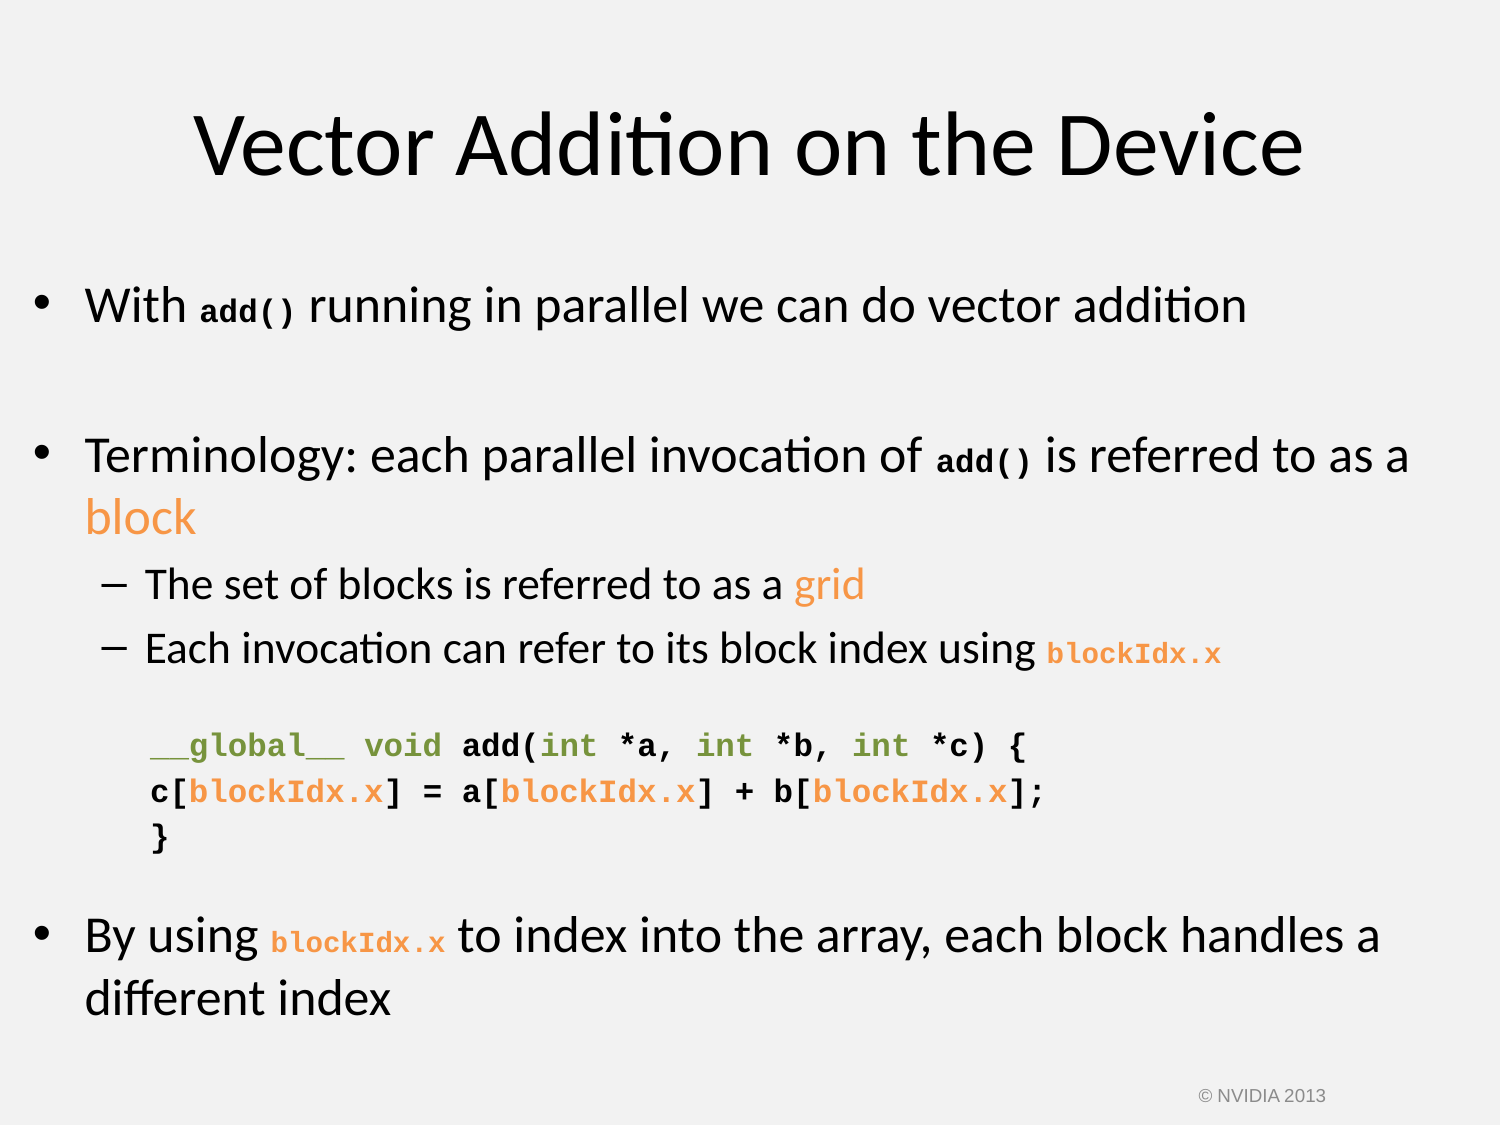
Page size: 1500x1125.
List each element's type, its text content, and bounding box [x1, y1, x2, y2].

title Vector Addition on the Device [74, 44, 1426, 233]
list With add() running in parallel we can do vector addition Terminology: each parallel invocation of add() is referred to as a block The set of blocks is referred to as a grid Each invocation can refer to its block index using blockIdx.x __global__ void add(int *a, int *b, int *c) { c[blockIdx.x] = a[blockIdx.x] + b[blockIdx.x]; } By using blockIdx.x to index into the array, each block handles a different index [17, 262, 1489, 1038]
footer © NVIDIA 2013 [1025, 1065, 1500, 1125]
